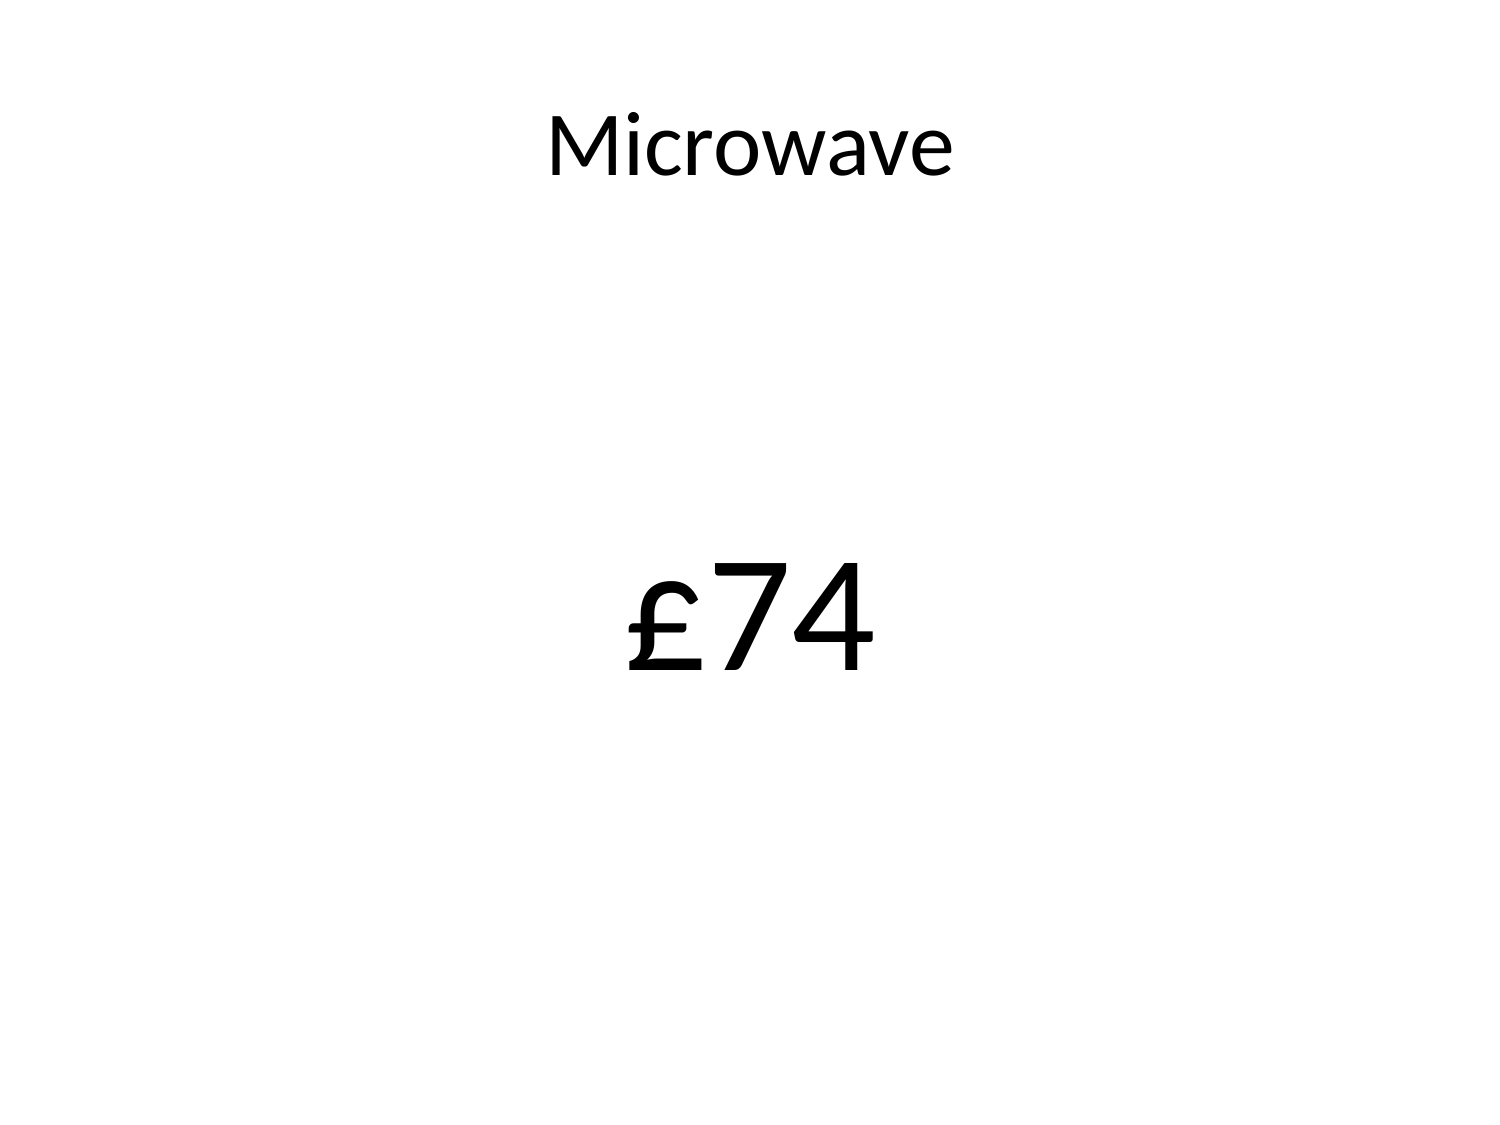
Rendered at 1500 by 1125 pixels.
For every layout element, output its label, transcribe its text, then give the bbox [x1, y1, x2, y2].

list £74 [75, 262, 1425, 1005]
title Microwave [75, 45, 1425, 233]
